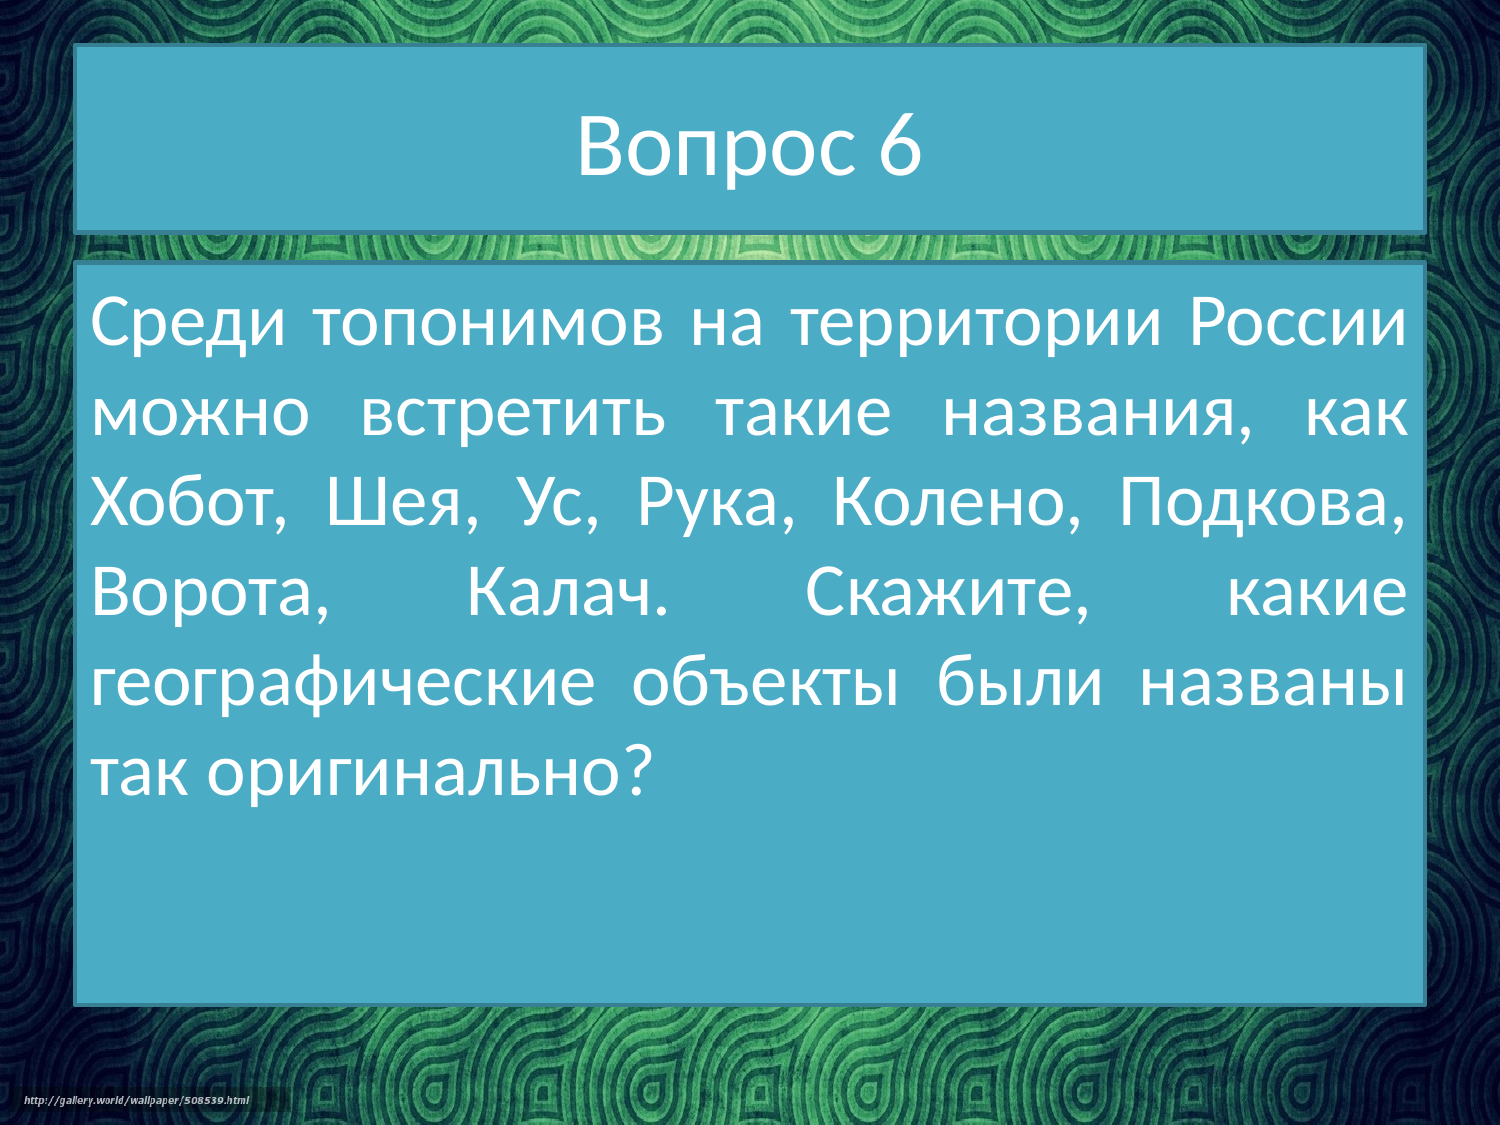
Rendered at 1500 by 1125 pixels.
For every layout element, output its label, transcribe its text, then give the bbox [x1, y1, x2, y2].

list Среди топонимов на территории России можно встретить такие названия, как Хобот, Шея, Ус, Рука, Колено, Подкова, Ворота, Калач. Скажите, какие географические объекты были названы так оригинально? [73, 260, 1427, 1007]
title Вопрос 6 [73, 43, 1427, 235]
picture [0, 0, 1500, 1125]
